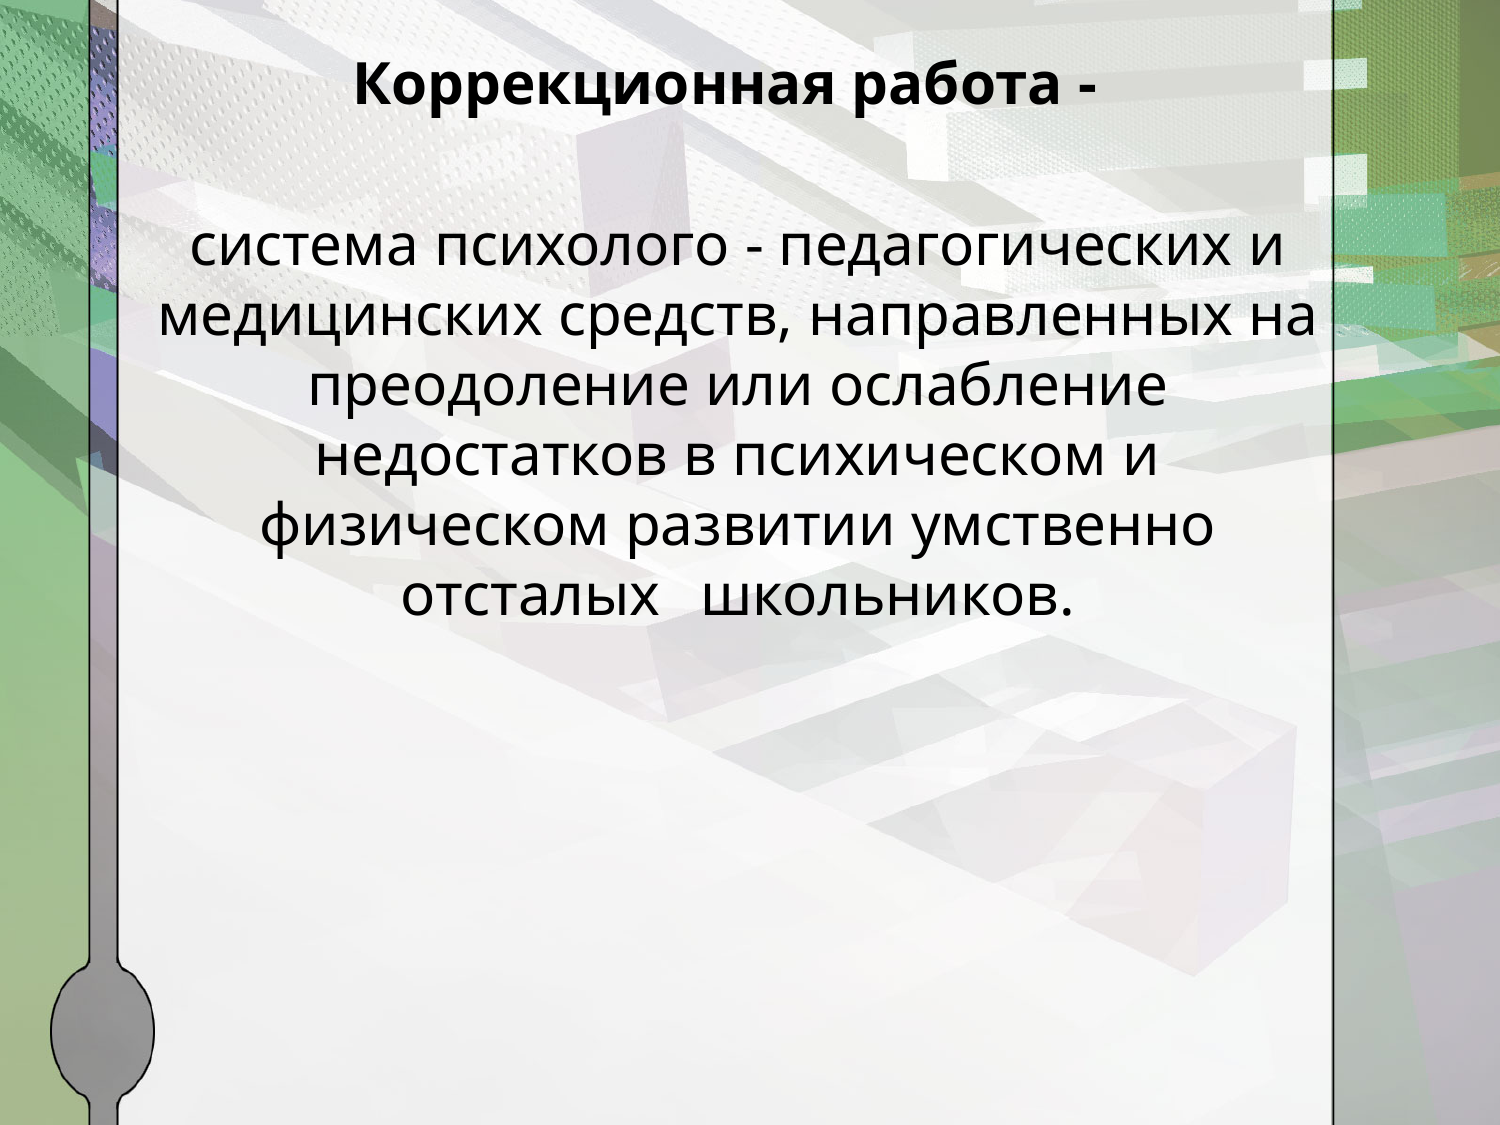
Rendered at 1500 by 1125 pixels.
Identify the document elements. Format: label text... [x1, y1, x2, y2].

title Коррекционная работа - [124, 0, 1326, 163]
text_box система психолого - педагогических и медицинских средств, направленных на преодоление или ослабление недостатков в психическом и физическом развитии умственно отсталых школьников. [137, 199, 1338, 635]
picture [0, 0, 1500, 1125]
